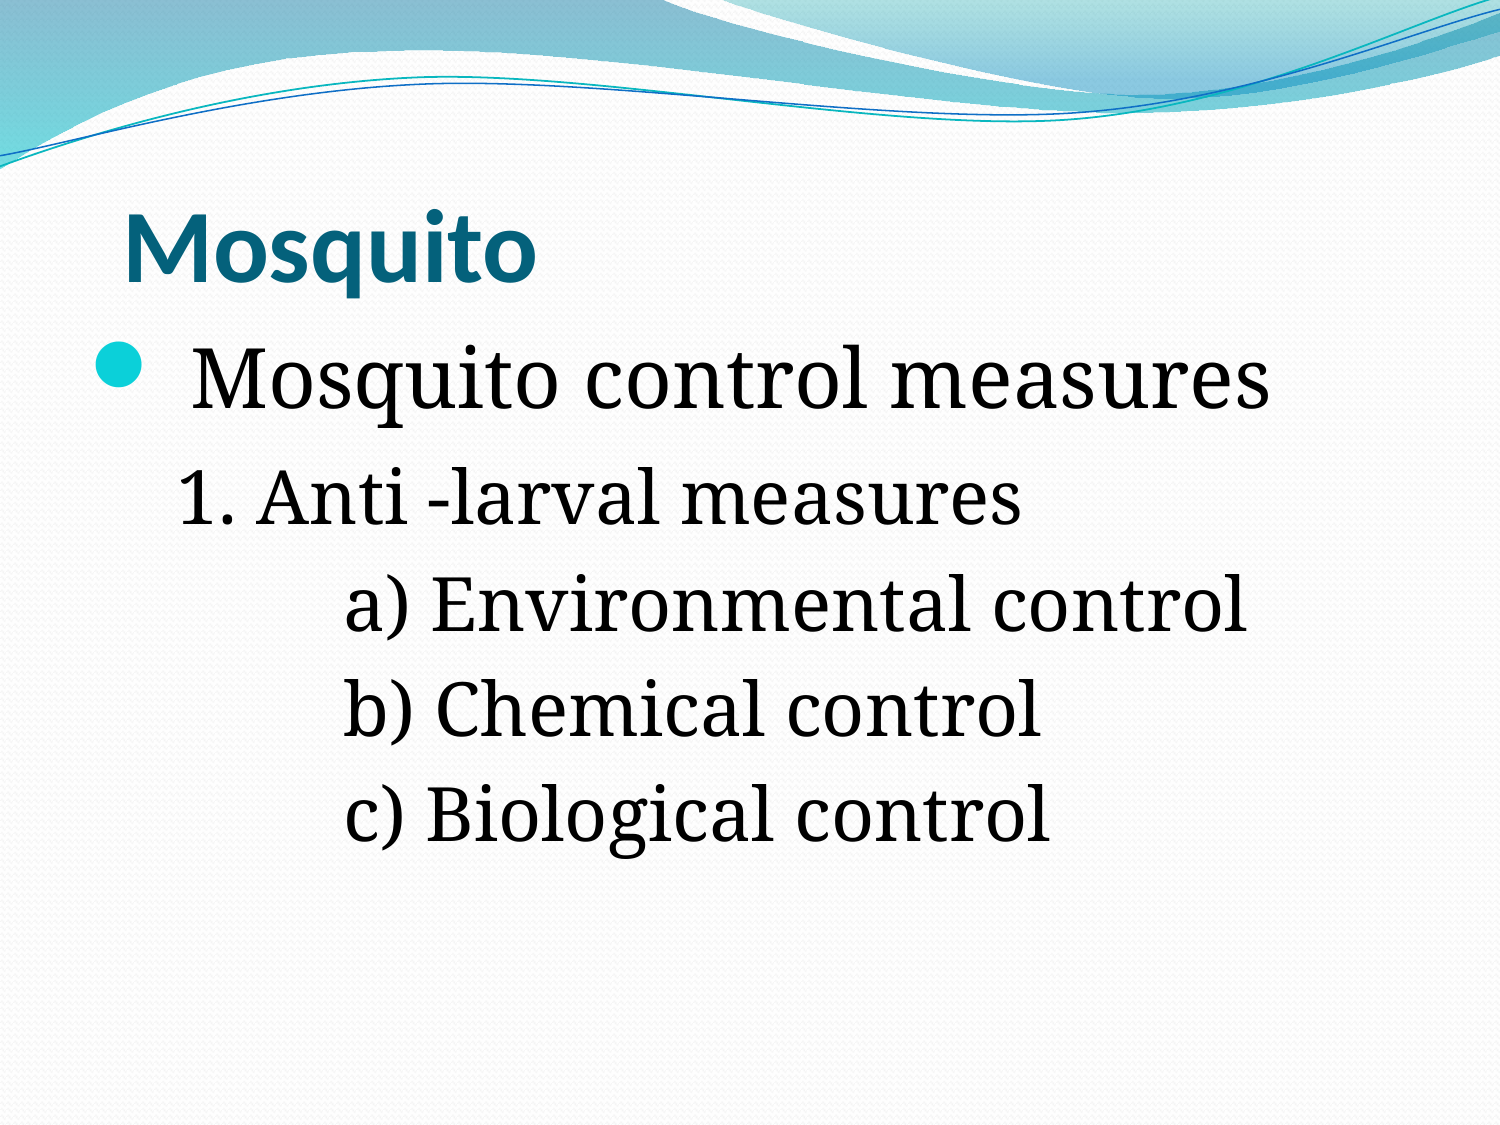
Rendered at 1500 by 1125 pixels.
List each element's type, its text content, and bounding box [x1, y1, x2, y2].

title Mosquito [75, 115, 1425, 303]
list Mosquito control measures 1. Anti -larval measures a) Environmental control b) Chemical control c) Biological control [75, 317, 1425, 1038]
